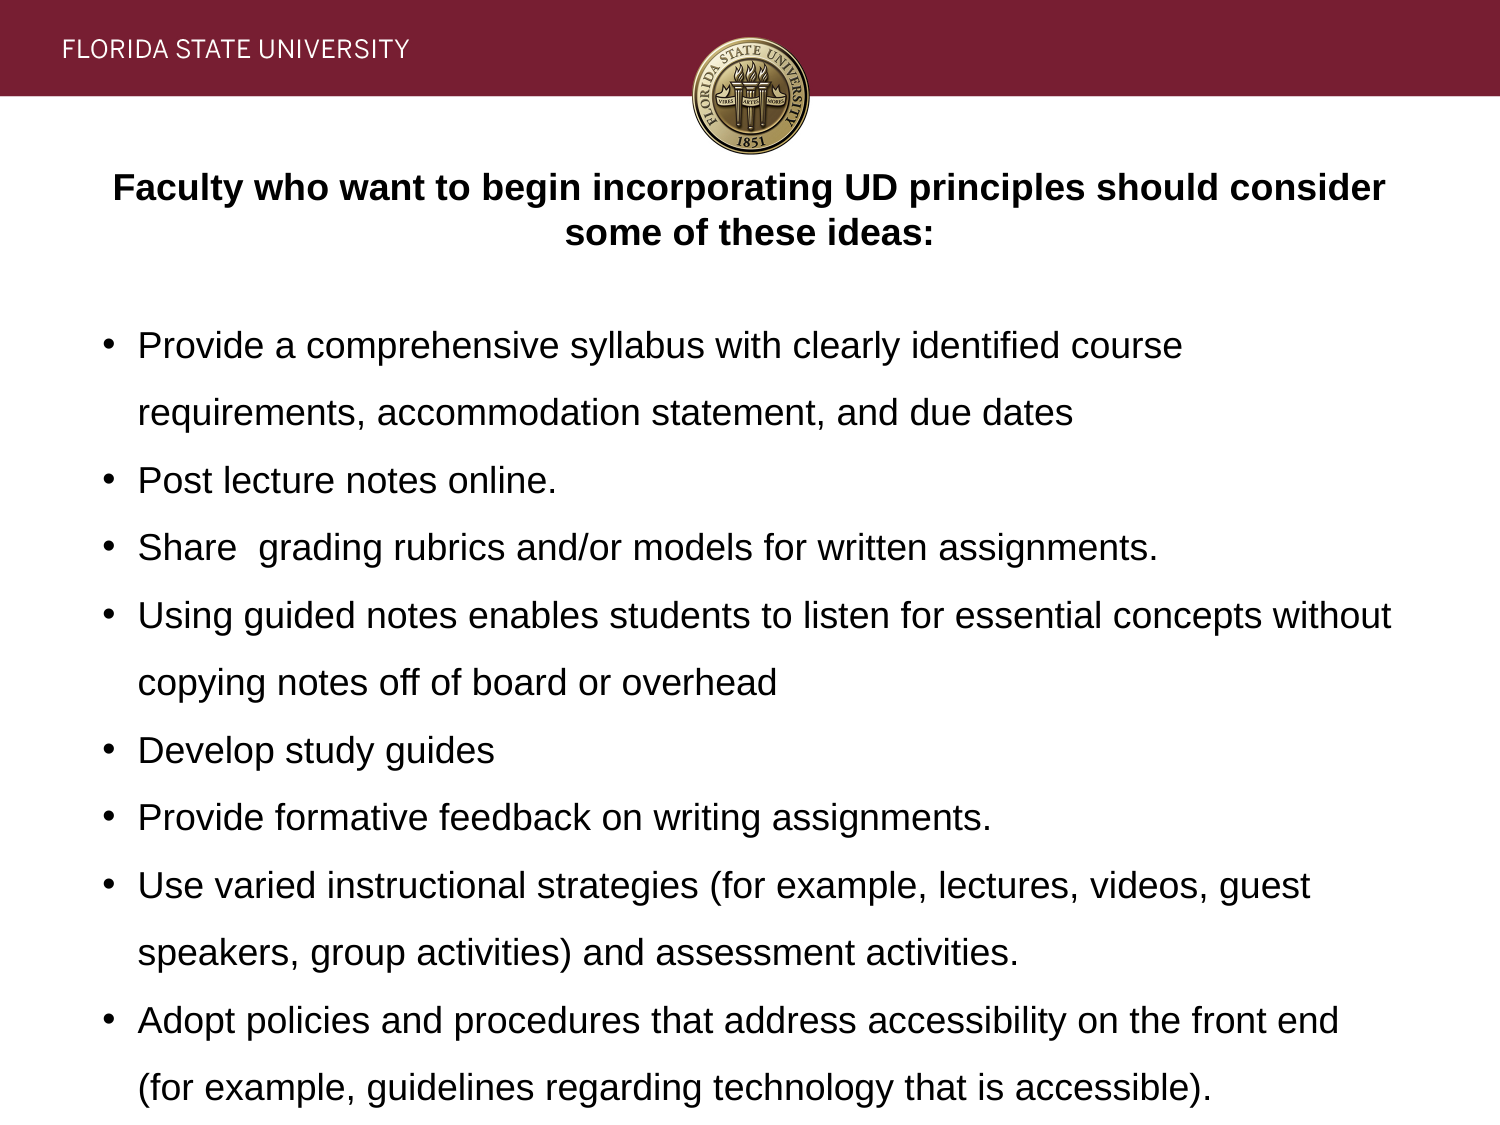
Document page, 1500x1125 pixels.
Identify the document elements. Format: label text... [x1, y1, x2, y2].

text_box Faculty who want to begin incorporating UD principles should consider some of these ideas: Provide a comprehensive syllabus with clearly identified course requirements, accommodation statement, and due dates Post lecture notes online. Share grading rubrics and/or models for written assignments. Using guided notes enables students to listen for essential concepts without copying notes off of board or overhead Develop study guides Provide formative feedback on writing assignments. Use varied instructional strategies (for example, lectures, videos, guest speakers, group activities) and assessment activities. Adopt policies and procedures that address accessibility on the front end (for example, guidelines regarding technology that is accessible). [87, 155, 1413, 1116]
picture [0, 0, 1500, 1125]
